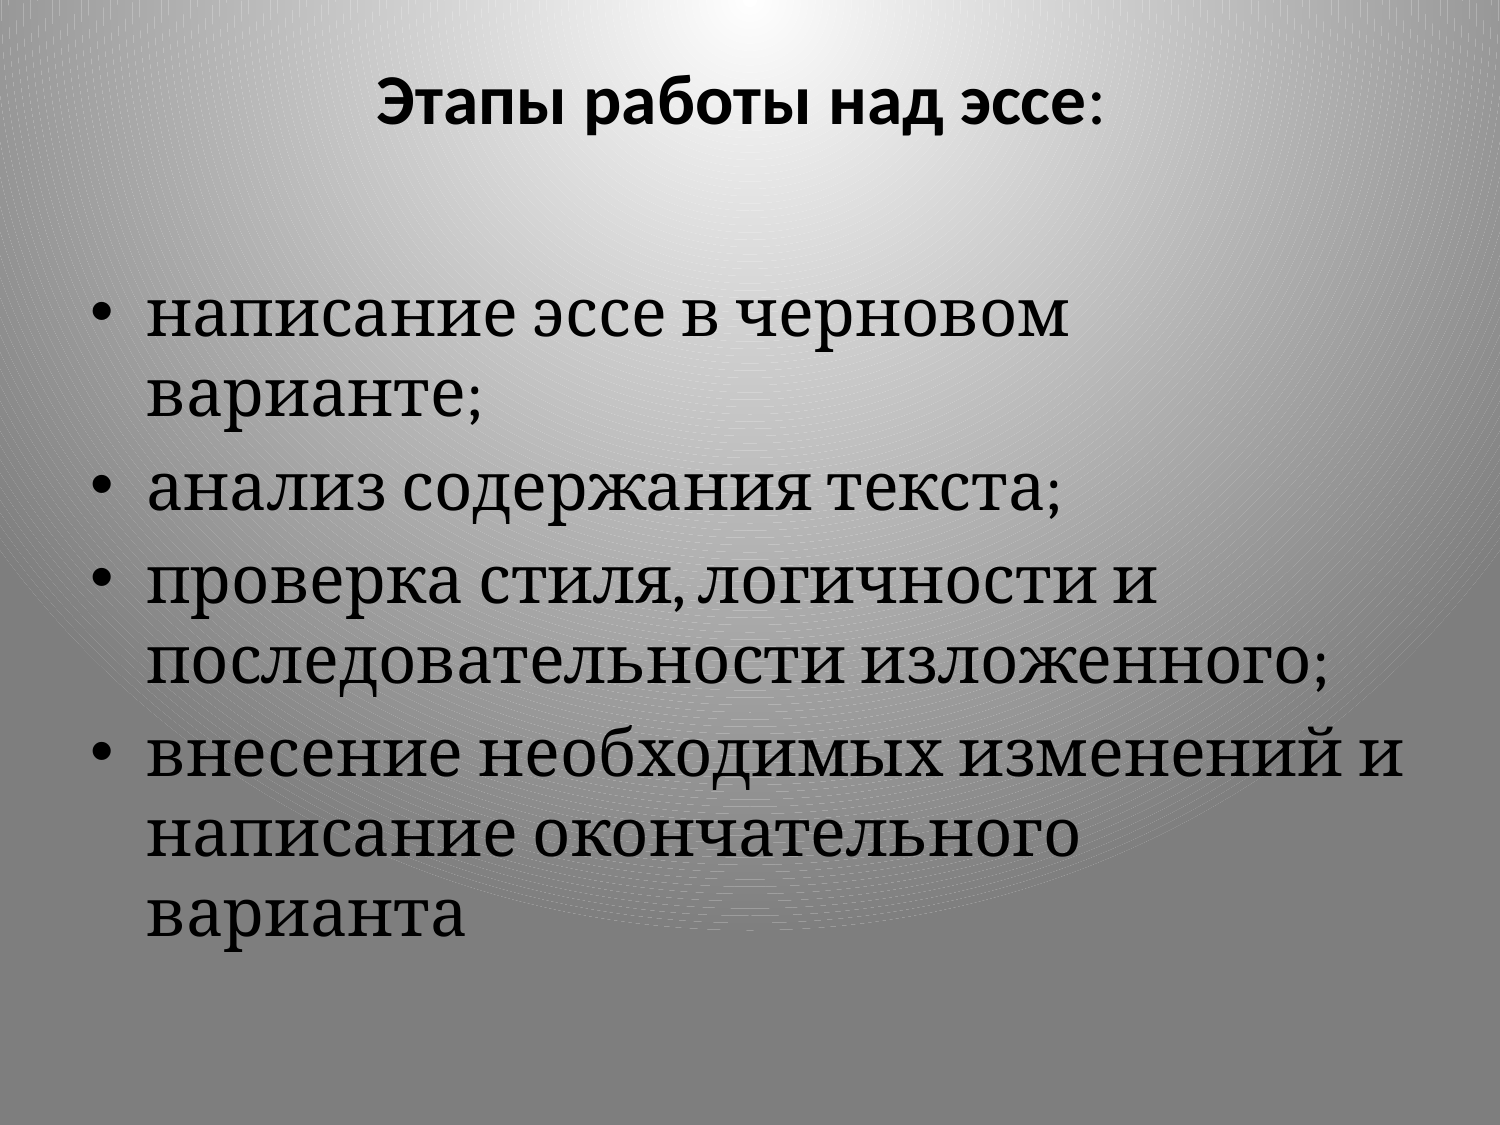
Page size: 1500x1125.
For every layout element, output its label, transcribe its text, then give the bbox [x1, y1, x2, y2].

title Этапы работы над эссе: [75, 45, 1425, 233]
list написание эссе в черновом варианте; анализ содержания текста; проверка стиля, логичности и последовательности изложенного; внесение необходимых изменений и написание окончательного варианта [75, 262, 1425, 1005]
